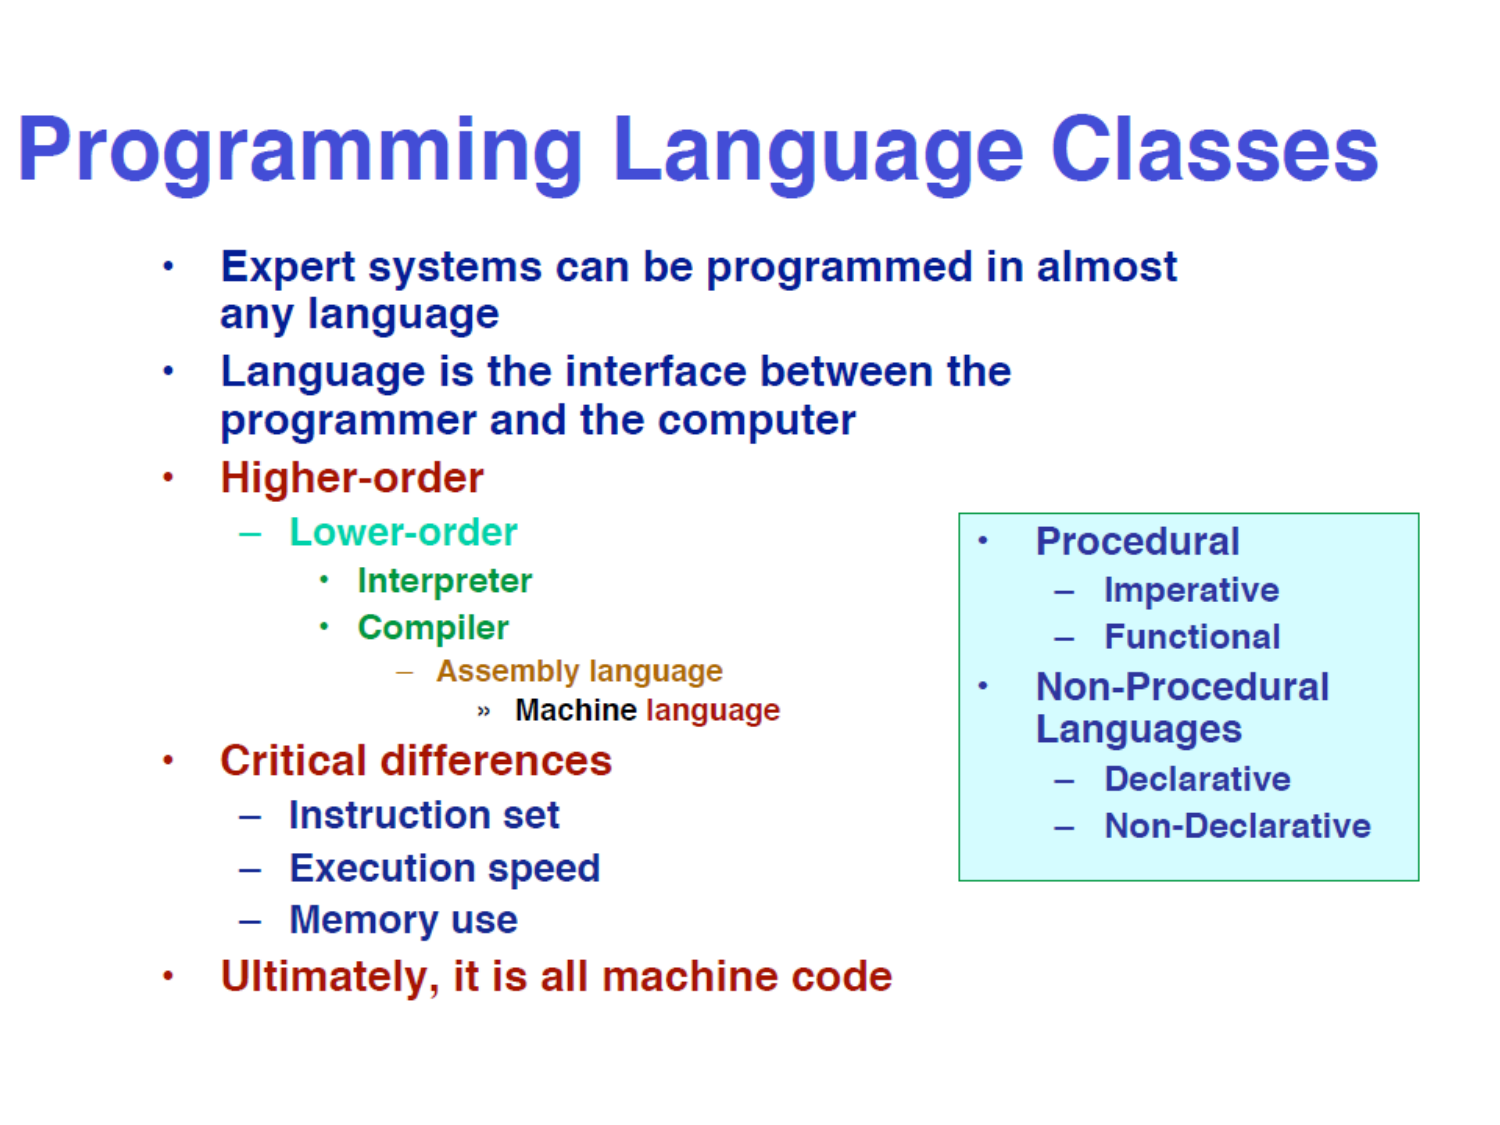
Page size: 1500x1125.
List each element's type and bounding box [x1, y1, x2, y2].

picture [0, 74, 1460, 1019]
